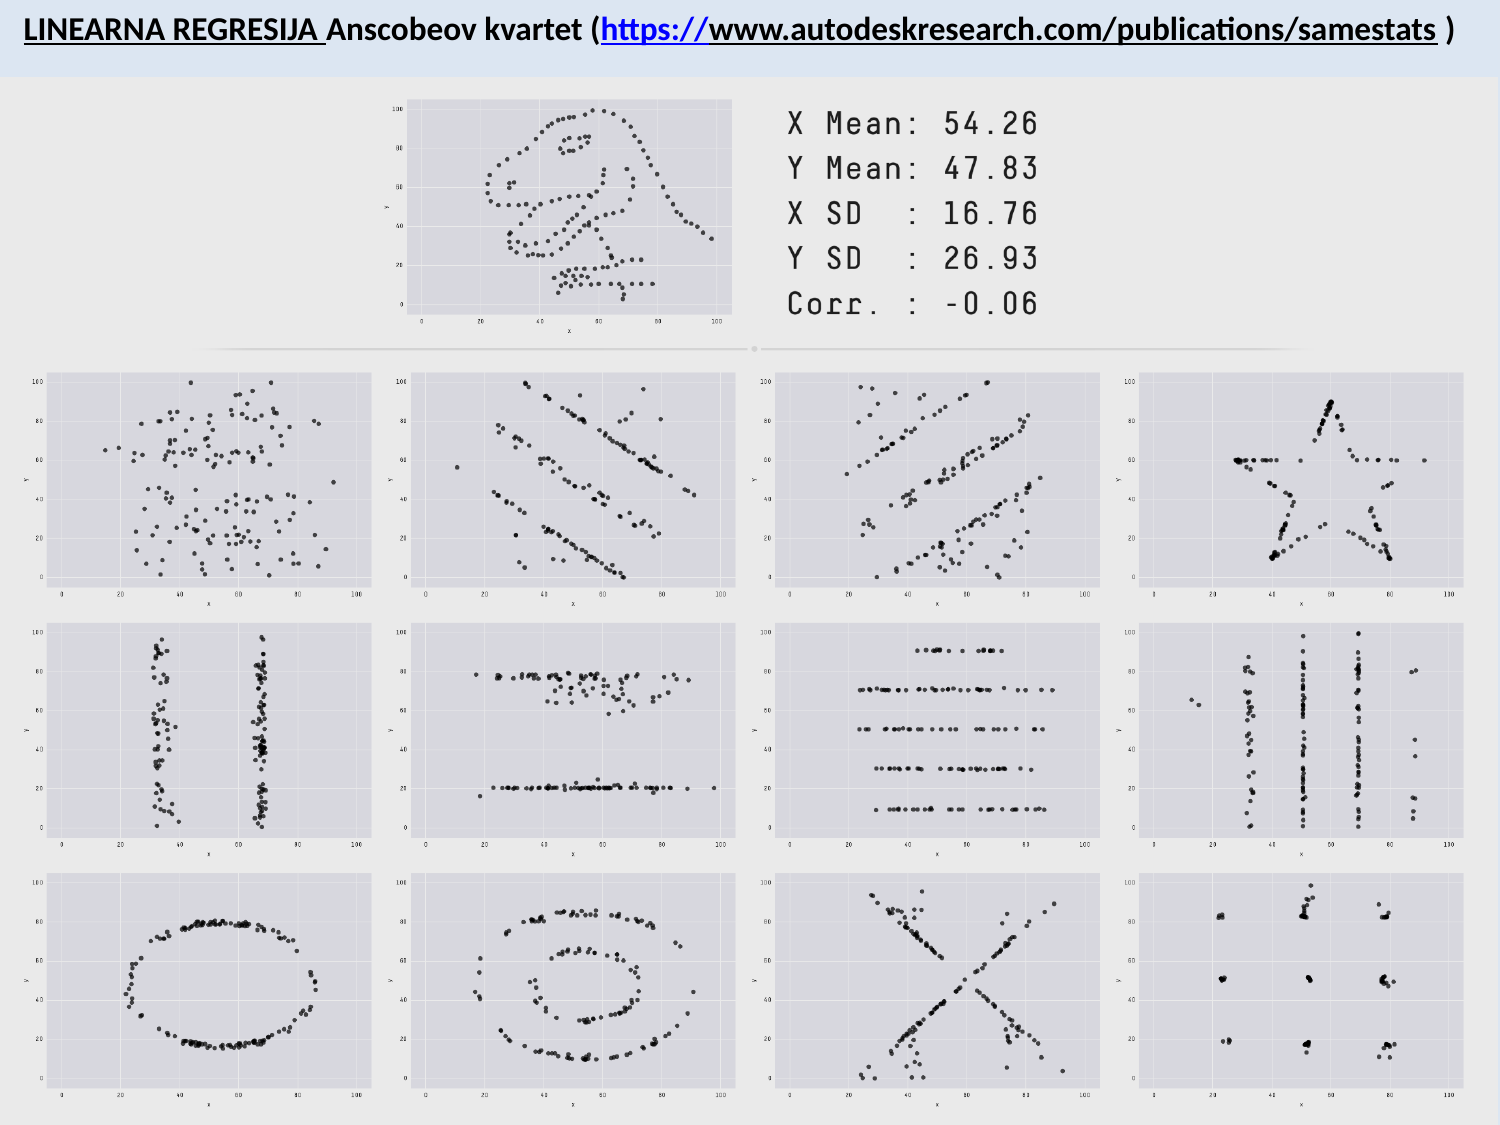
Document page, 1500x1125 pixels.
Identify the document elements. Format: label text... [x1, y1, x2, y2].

text_box LINEARNA REGRESIJA Anscobeov kvartet (https://www.autodeskresearch.com/publications/samestats ) [8, 0, 1471, 55]
picture [0, 77, 1498, 1125]
